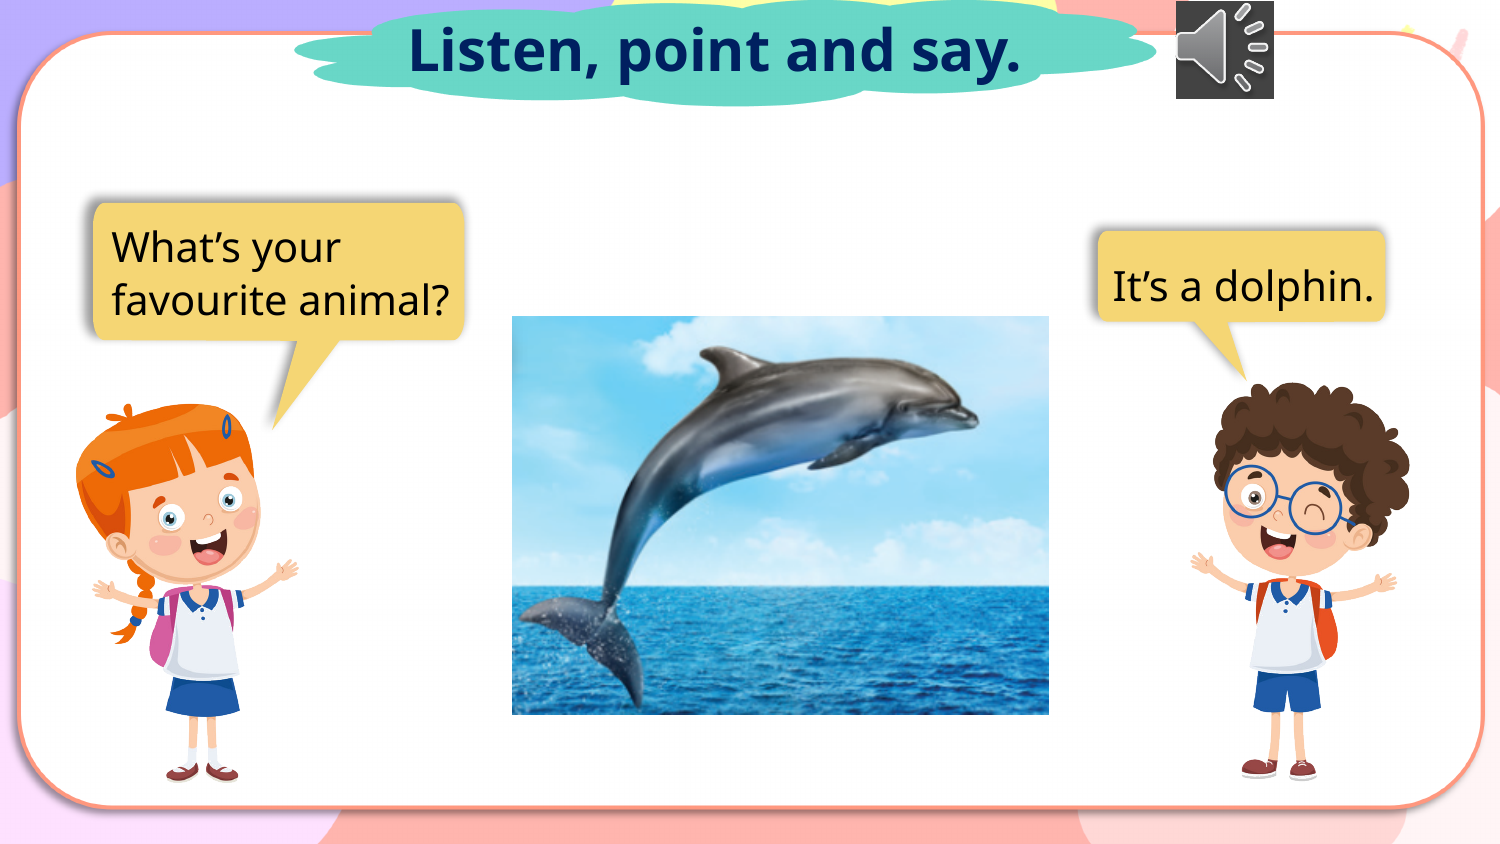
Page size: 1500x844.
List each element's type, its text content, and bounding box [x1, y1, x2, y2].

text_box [1097, 230, 1429, 382]
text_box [92, 202, 475, 431]
text_box Listen, point and say. [392, 0, 1172, 64]
picture [0, 0, 1500, 844]
